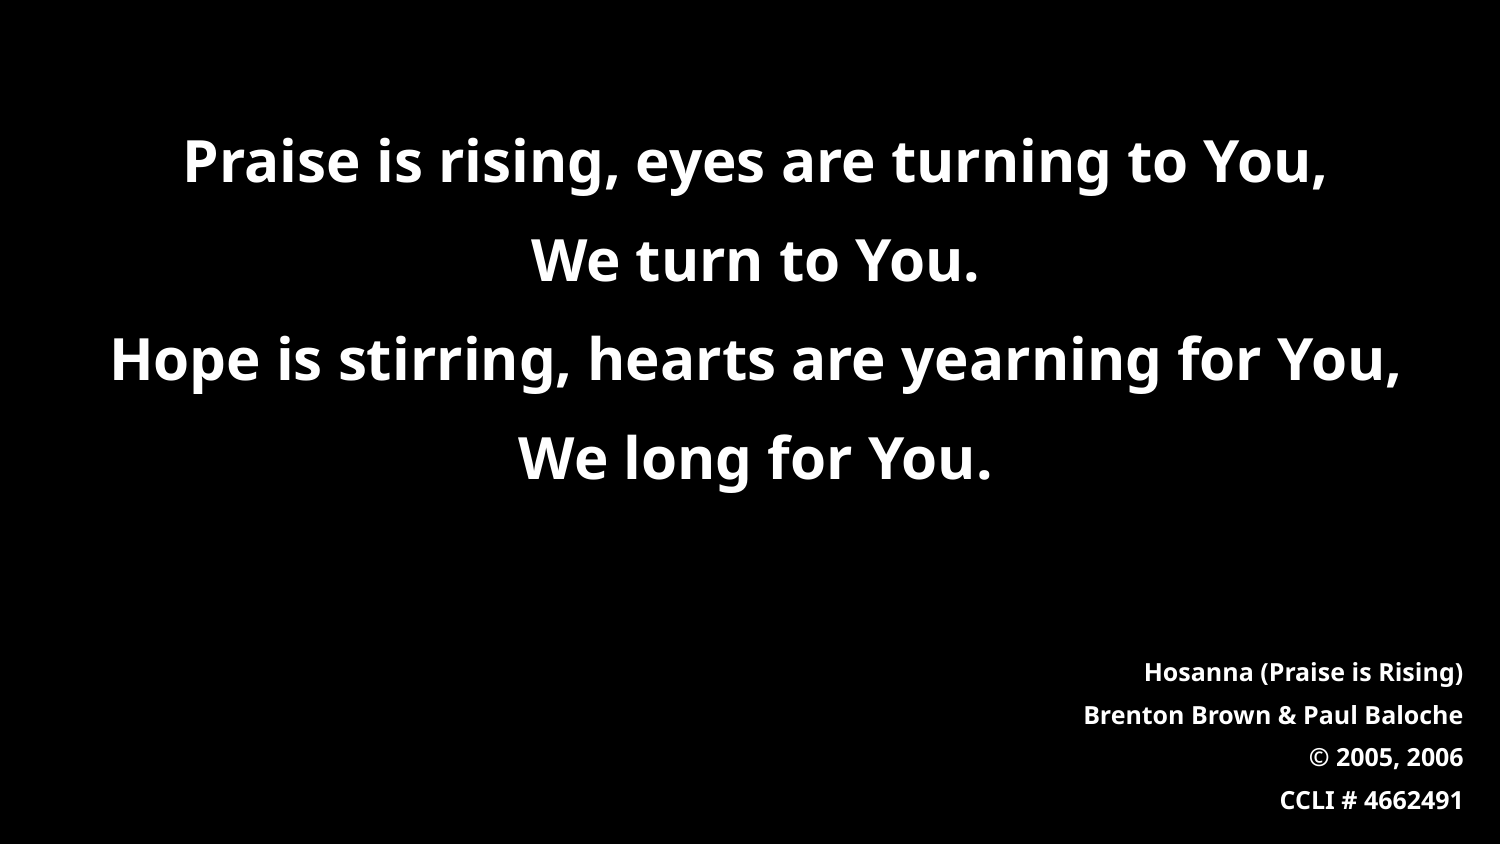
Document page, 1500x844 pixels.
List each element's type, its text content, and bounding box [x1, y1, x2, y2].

text_box Hosanna (Praise is Rising) Brenton Brown & Paul Baloche © 2005, 2006 CCLI # 4662491 [1016, 649, 1479, 822]
text_box Praise is rising, eyes are turning to You, We turn to You. Hope is stirring, hearts are yearning for You, We long for You. [32, 116, 1479, 499]
